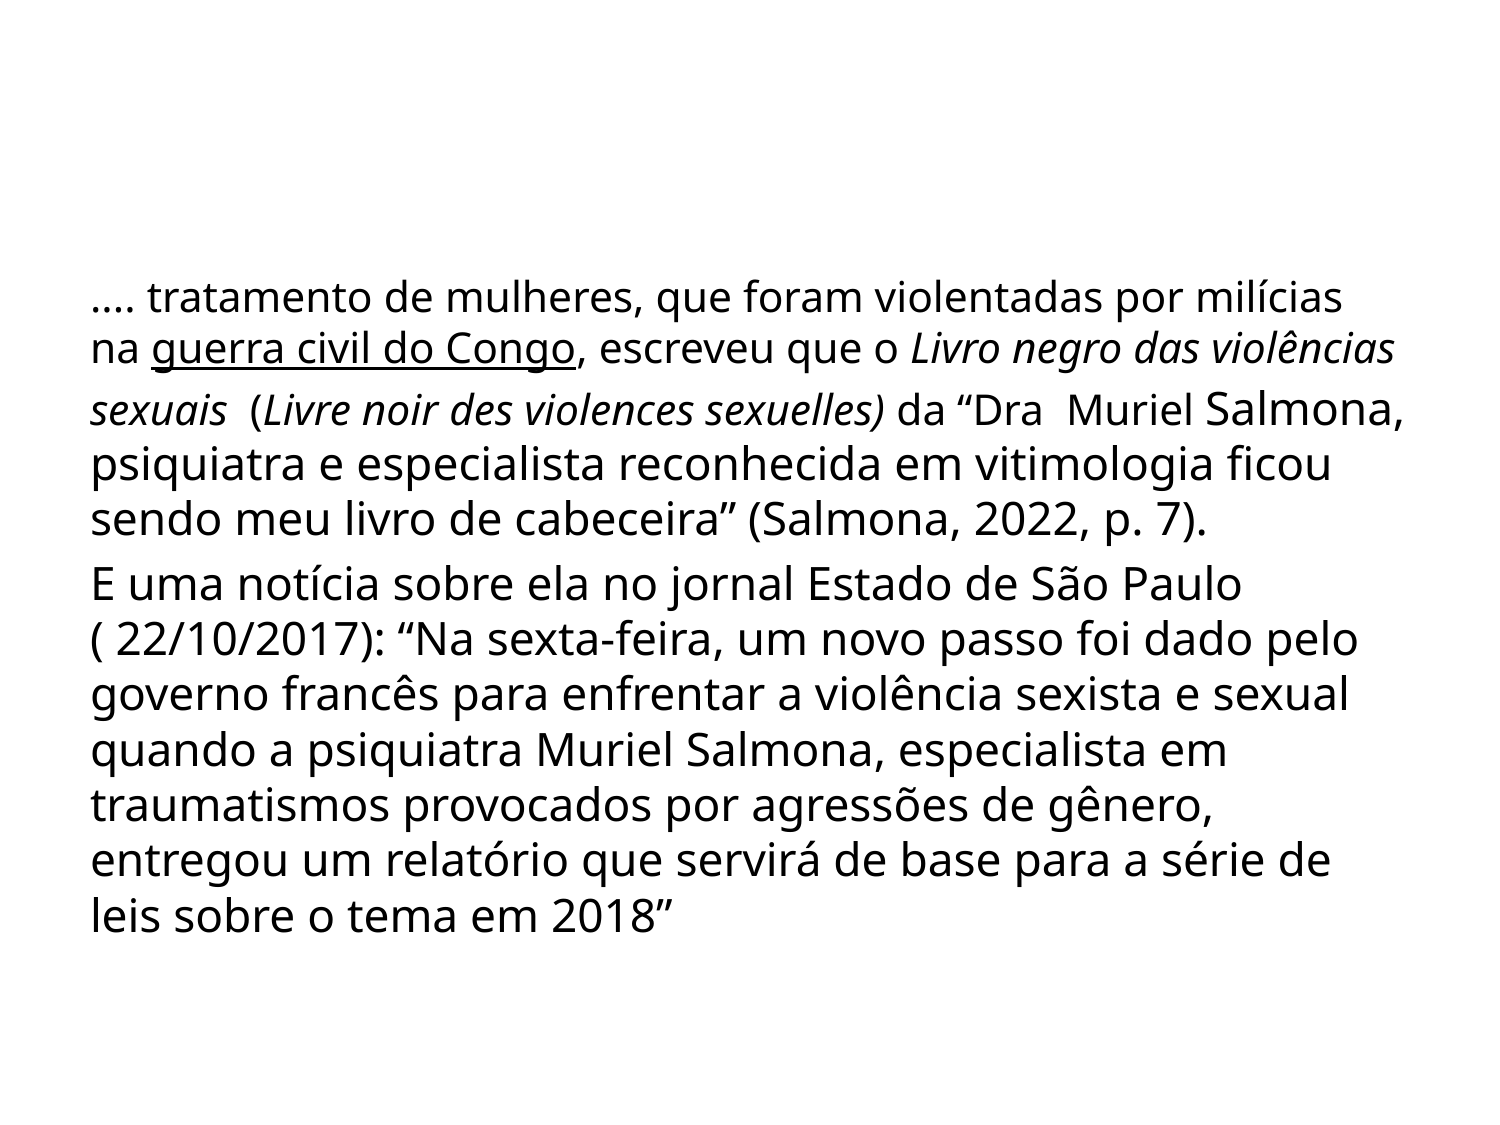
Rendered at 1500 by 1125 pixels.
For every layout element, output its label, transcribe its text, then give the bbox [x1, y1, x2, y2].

list .... tratamento de mulheres, que foram violentadas por milícias na guerra civil do Congo, escreveu que o Livro negro das violências sexuais (Livre noir des violences sexuelles) da “Dra Muriel Salmona, psiquiatra e especialista reconhecida em vitimologia ficou sendo meu livro de cabeceira” (Salmona, 2022, p. 7). E uma notícia sobre ela no jornal Estado de São Paulo ( 22/10/2017): “Na sexta-feira, um novo passo foi dado pelo governo francês para enfrentar a violência sexista e sexual quando a psiquiatra Muriel Salmona, especialista em traumatismos provocados por agressões de gênero, entregou um relatório que servirá de base para a série de leis sobre o tema em 2018” [75, 262, 1425, 1005]
